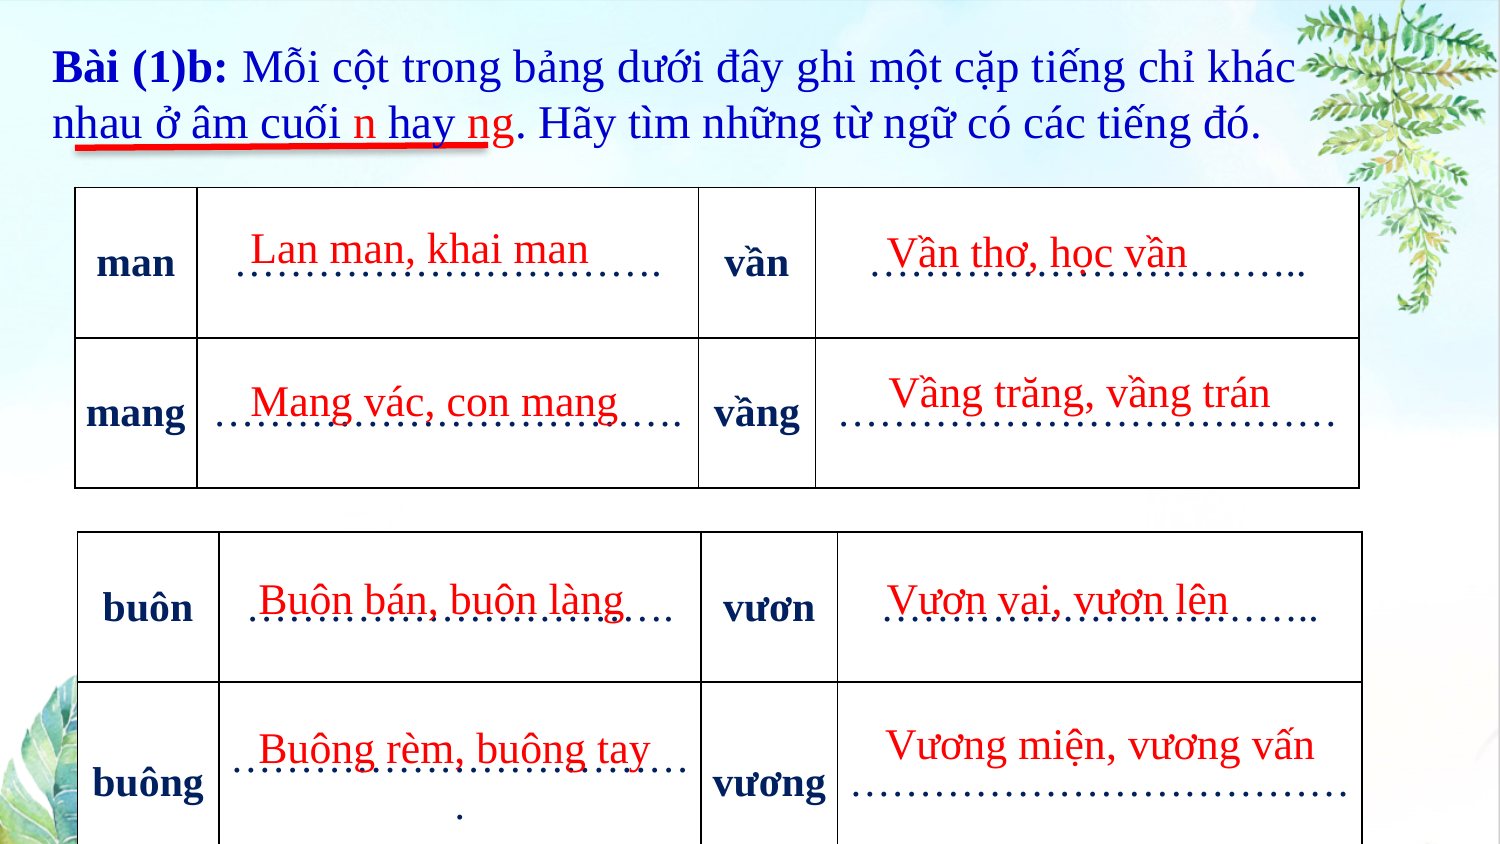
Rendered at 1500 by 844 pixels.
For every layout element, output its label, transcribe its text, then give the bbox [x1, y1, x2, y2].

table_cell vầng [699, 339, 815, 487]
table_header …………………………. [198, 188, 698, 337]
text_box Bài (1)b: Mỗi cột trong bảng dưới đây ghi một cặp tiếng chỉ khác nhau ở âm cuối n hay ng. Hãy tìm những từ ngữ có các tiếng đó. [37, 28, 1313, 156]
table_header man [76, 188, 196, 337]
table_header ………………………….. [838, 533, 1361, 681]
table_cell ……………………………… [816, 339, 1358, 487]
text_box Mang vác, con mang [235, 365, 649, 433]
table_header …………………………. [220, 533, 700, 681]
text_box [74, 144, 489, 148]
text_box Vần thơ, học vần [871, 216, 1219, 285]
text_box Lan man, khai man [235, 212, 649, 281]
picture [0, 0, 1500, 844]
table_header vần [699, 188, 815, 337]
table_cell ……………………………. [220, 683, 700, 844]
table_cell vương [702, 683, 837, 844]
table_cell buông [78, 683, 218, 844]
table_cell ……………………………. [198, 339, 698, 487]
text_box Buông rèm, buông tay [243, 712, 683, 780]
text_box Vầng trăng, vầng trán [873, 356, 1313, 424]
table_cell ……………………………… [838, 683, 1361, 844]
text_box Buôn bán, buôn làng [243, 563, 653, 631]
table_cell mang [76, 339, 196, 487]
table_header buôn [78, 533, 218, 681]
table_header ………………………….. [816, 188, 1358, 337]
table_header vươn [702, 533, 837, 681]
text_box Vươn vai, vươn lên [871, 563, 1288, 631]
text_box Vương miện, vương vấn [870, 708, 1334, 776]
